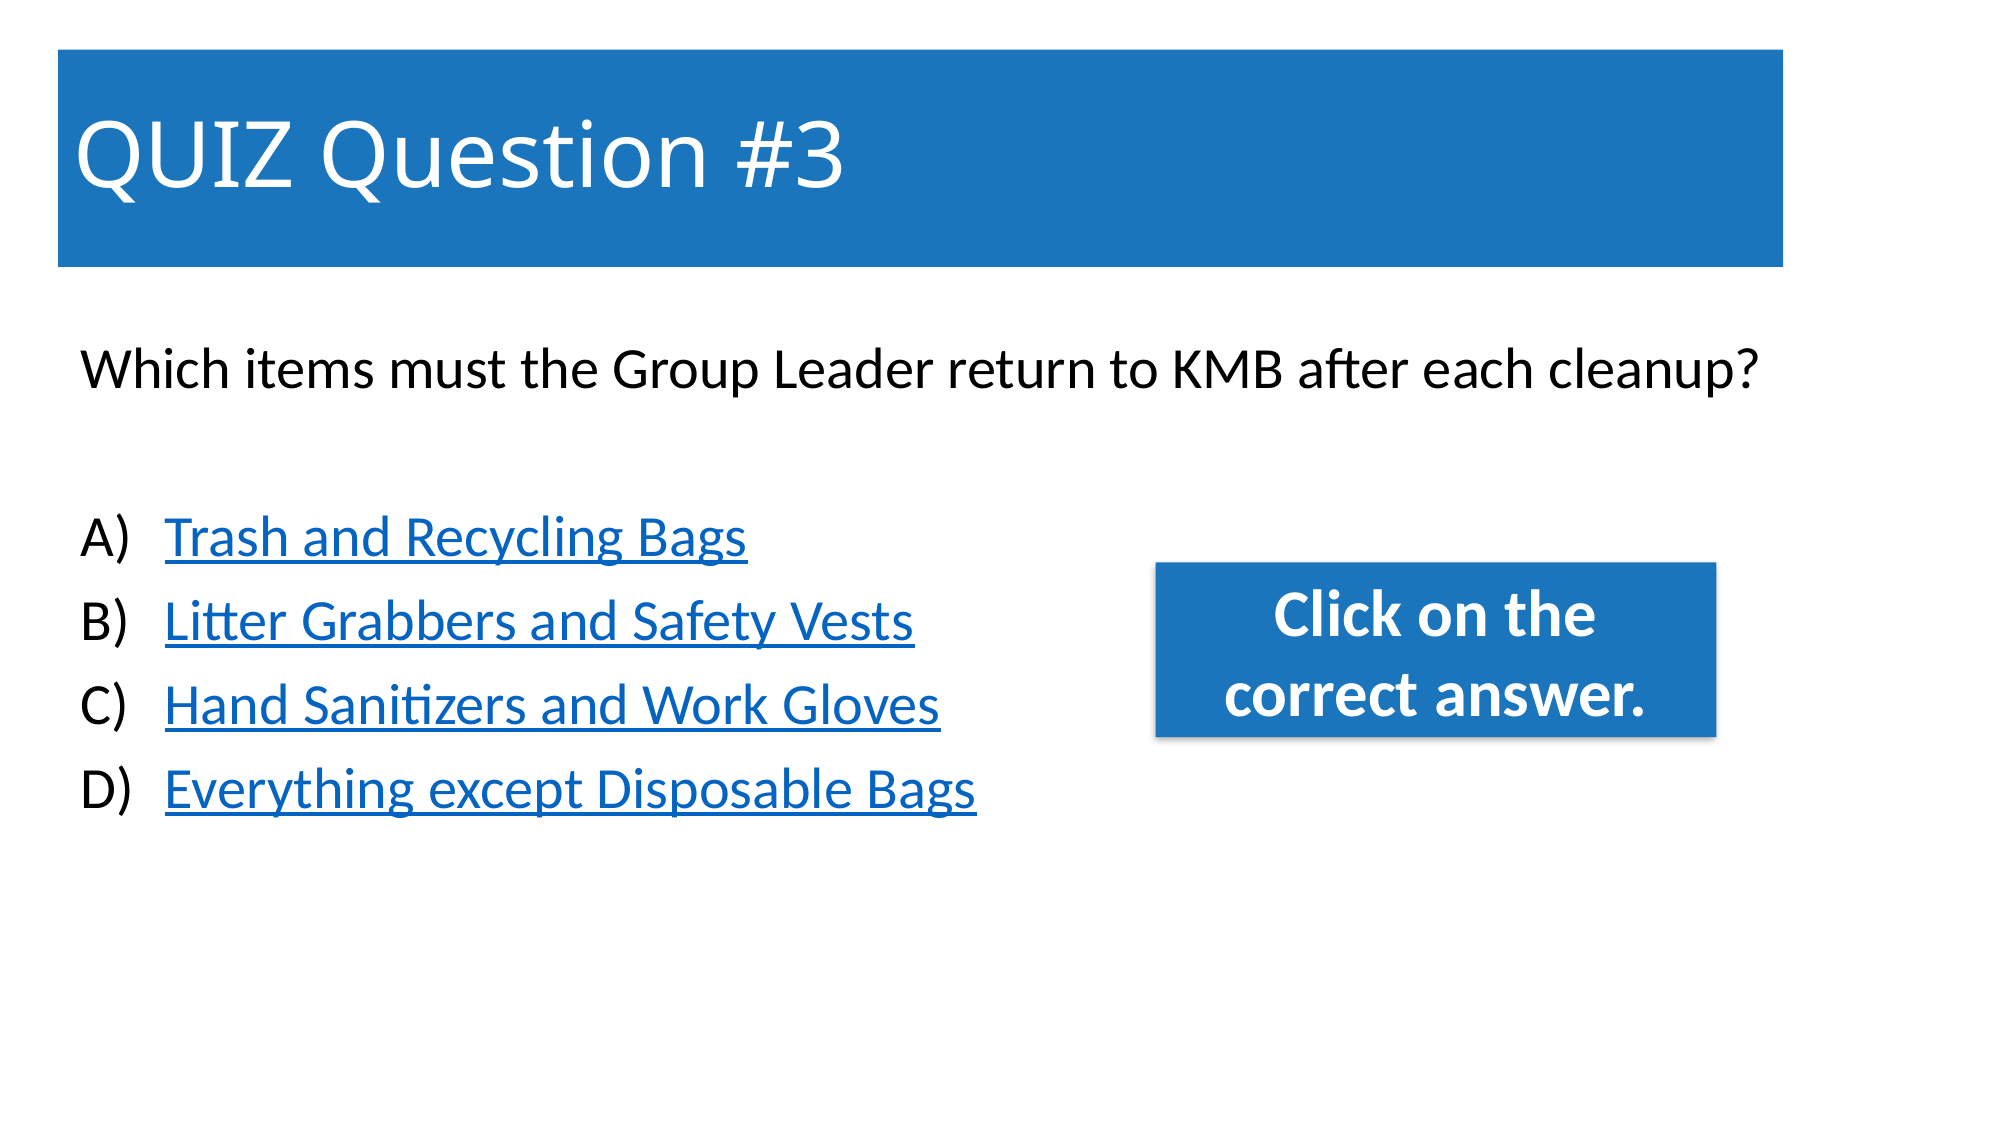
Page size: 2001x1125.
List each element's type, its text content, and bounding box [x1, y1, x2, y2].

title QUIZ Question #3 [58, 49, 1784, 267]
list Which items must the Group Leader return to KMB after each cleanup? Trash and Recycling Bags Litter Grabbers and Safety Vests Hand Sanitizers and Work Gloves Everything except Disposable Bags [65, 331, 1791, 1014]
text_box Click on the correct answer. [1155, 562, 1717, 738]
